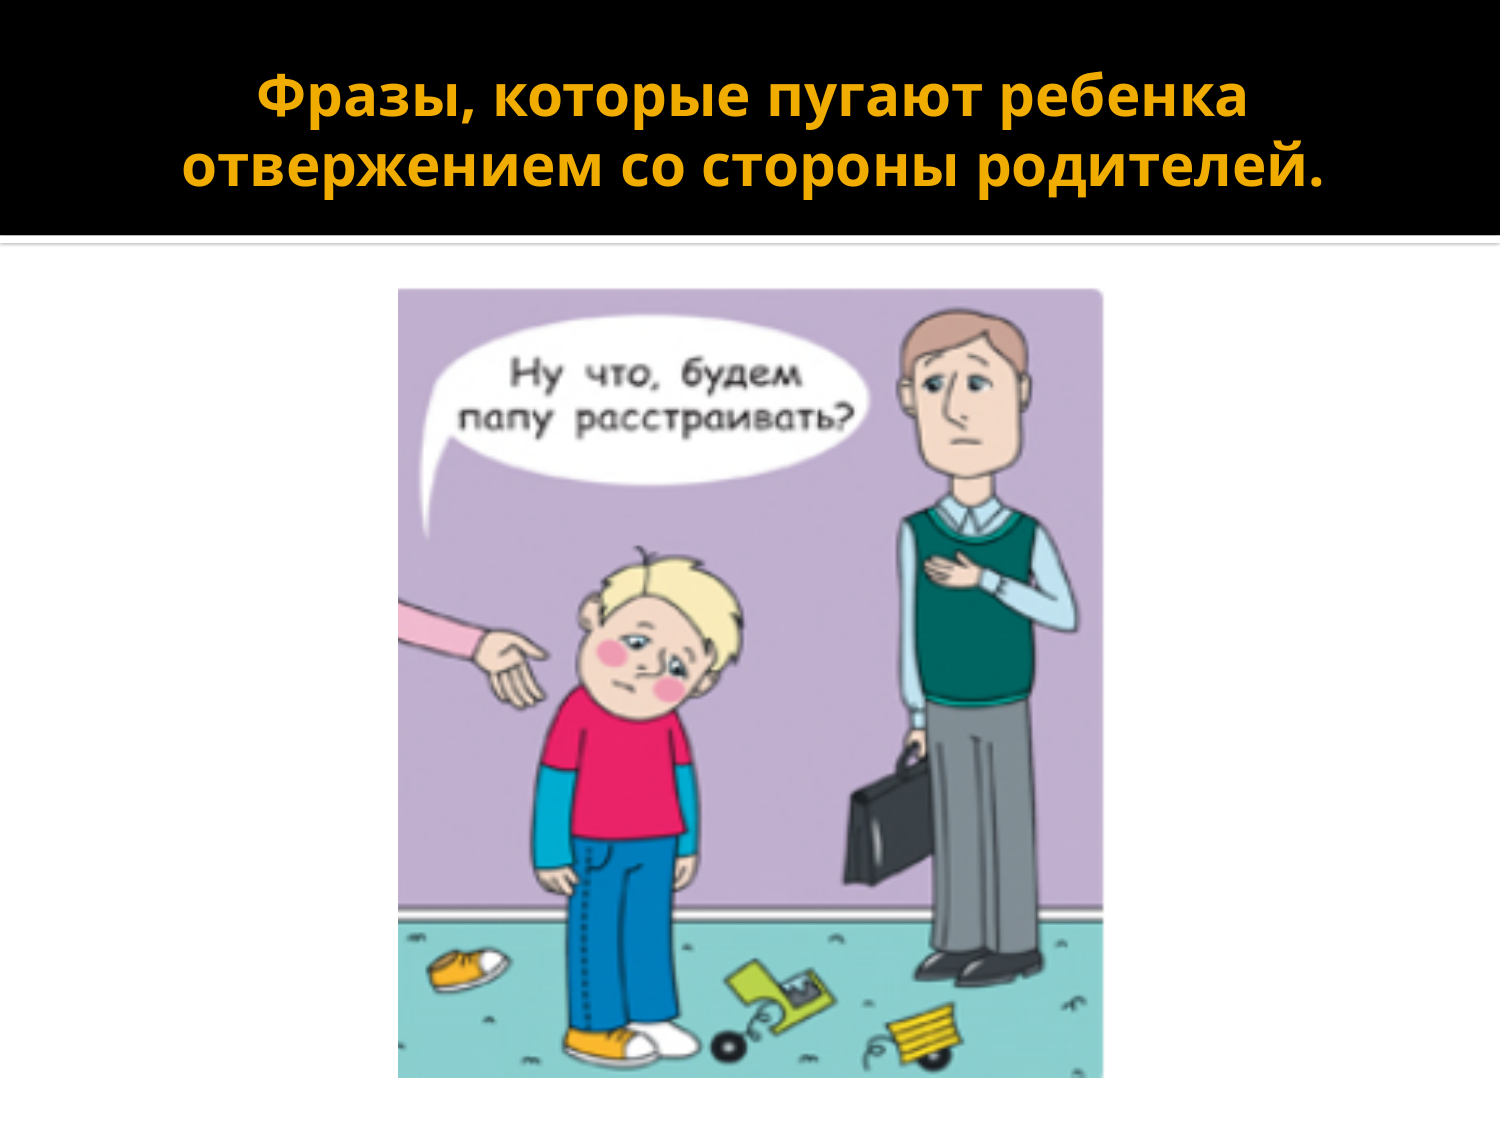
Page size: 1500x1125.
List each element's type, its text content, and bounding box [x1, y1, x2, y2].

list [398, 281, 1114, 1079]
title Фразы, которые пугают ребенка отвержением со стороны родителей. [75, 25, 1425, 231]
